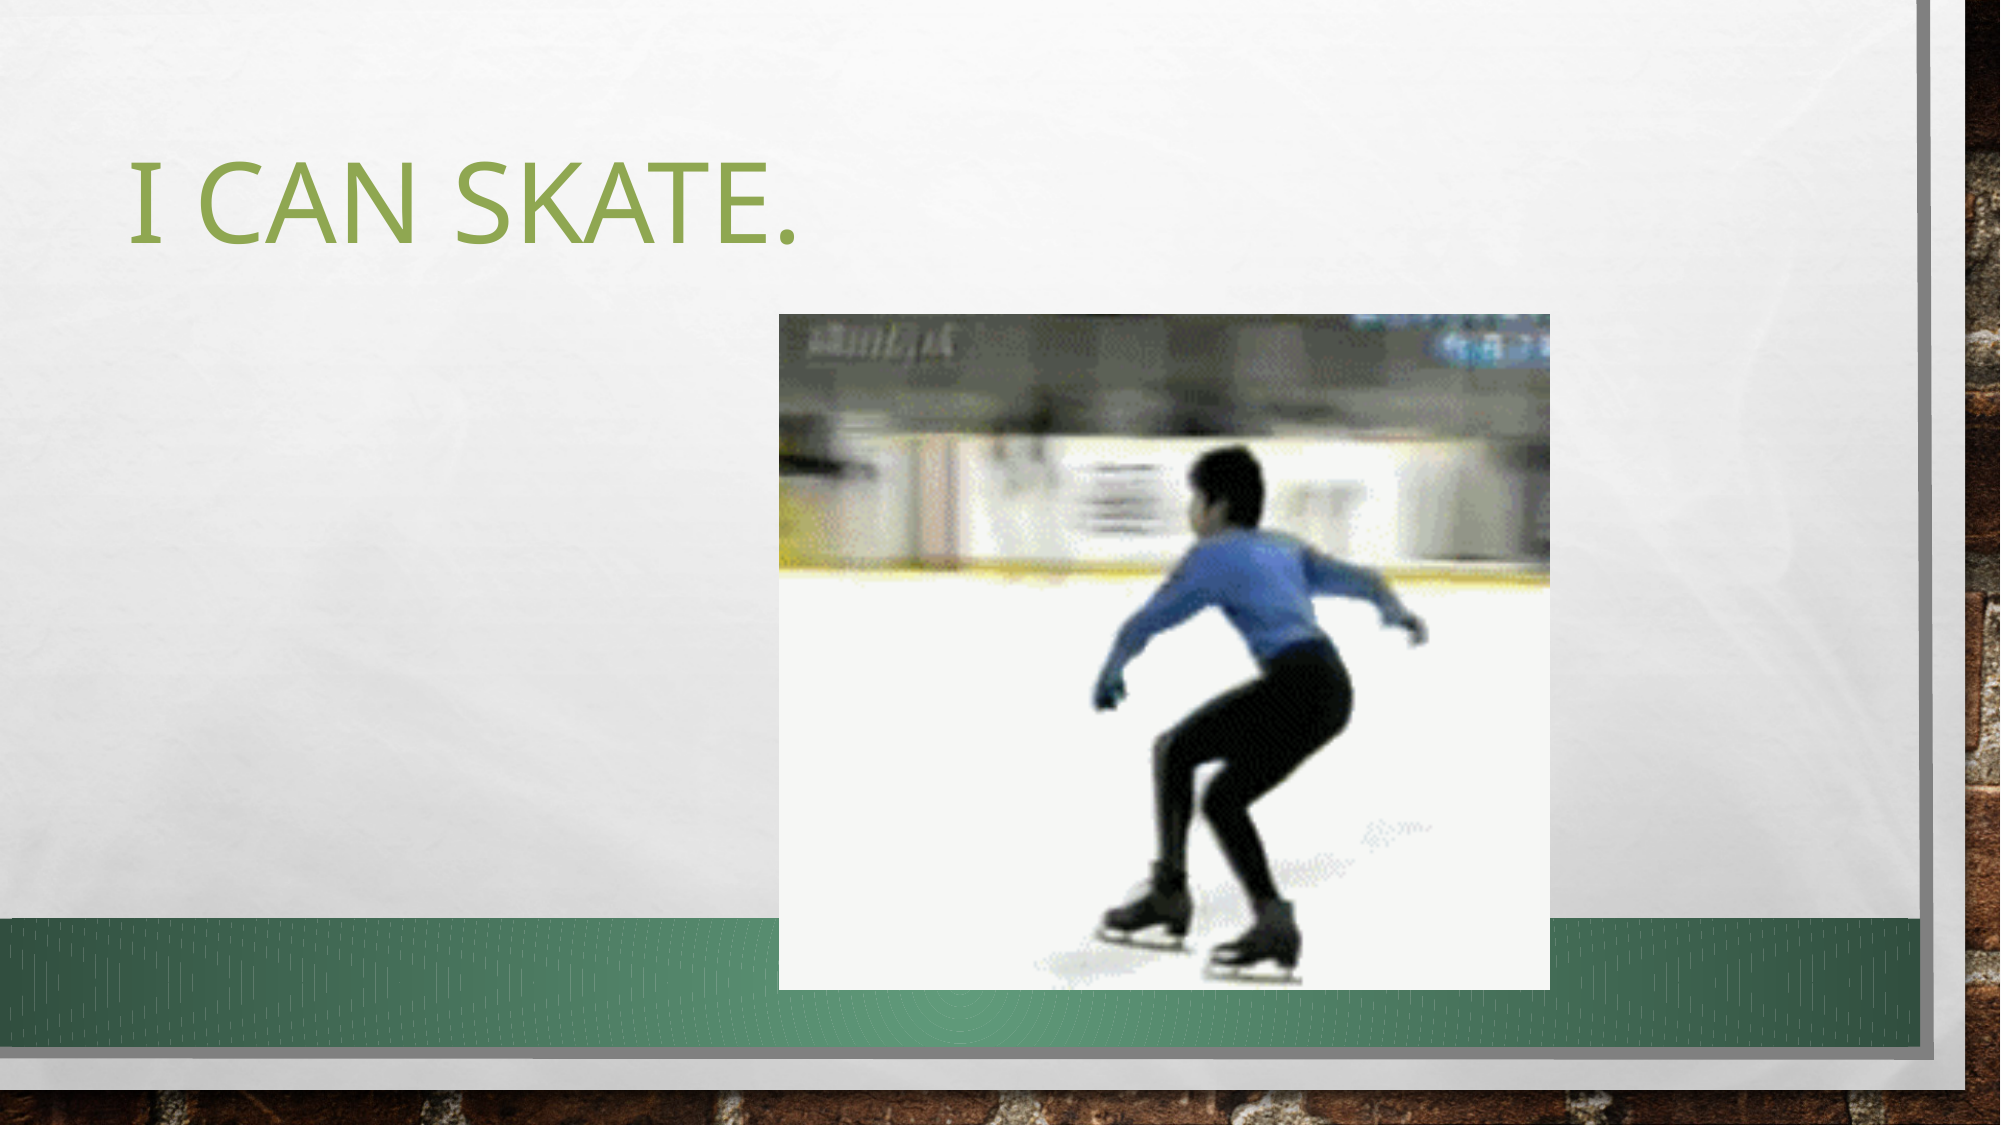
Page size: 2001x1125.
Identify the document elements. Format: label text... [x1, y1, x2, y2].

picture [779, 314, 1551, 990]
title I can skate. [112, 112, 1818, 302]
picture [0, 0, 2000, 1125]
